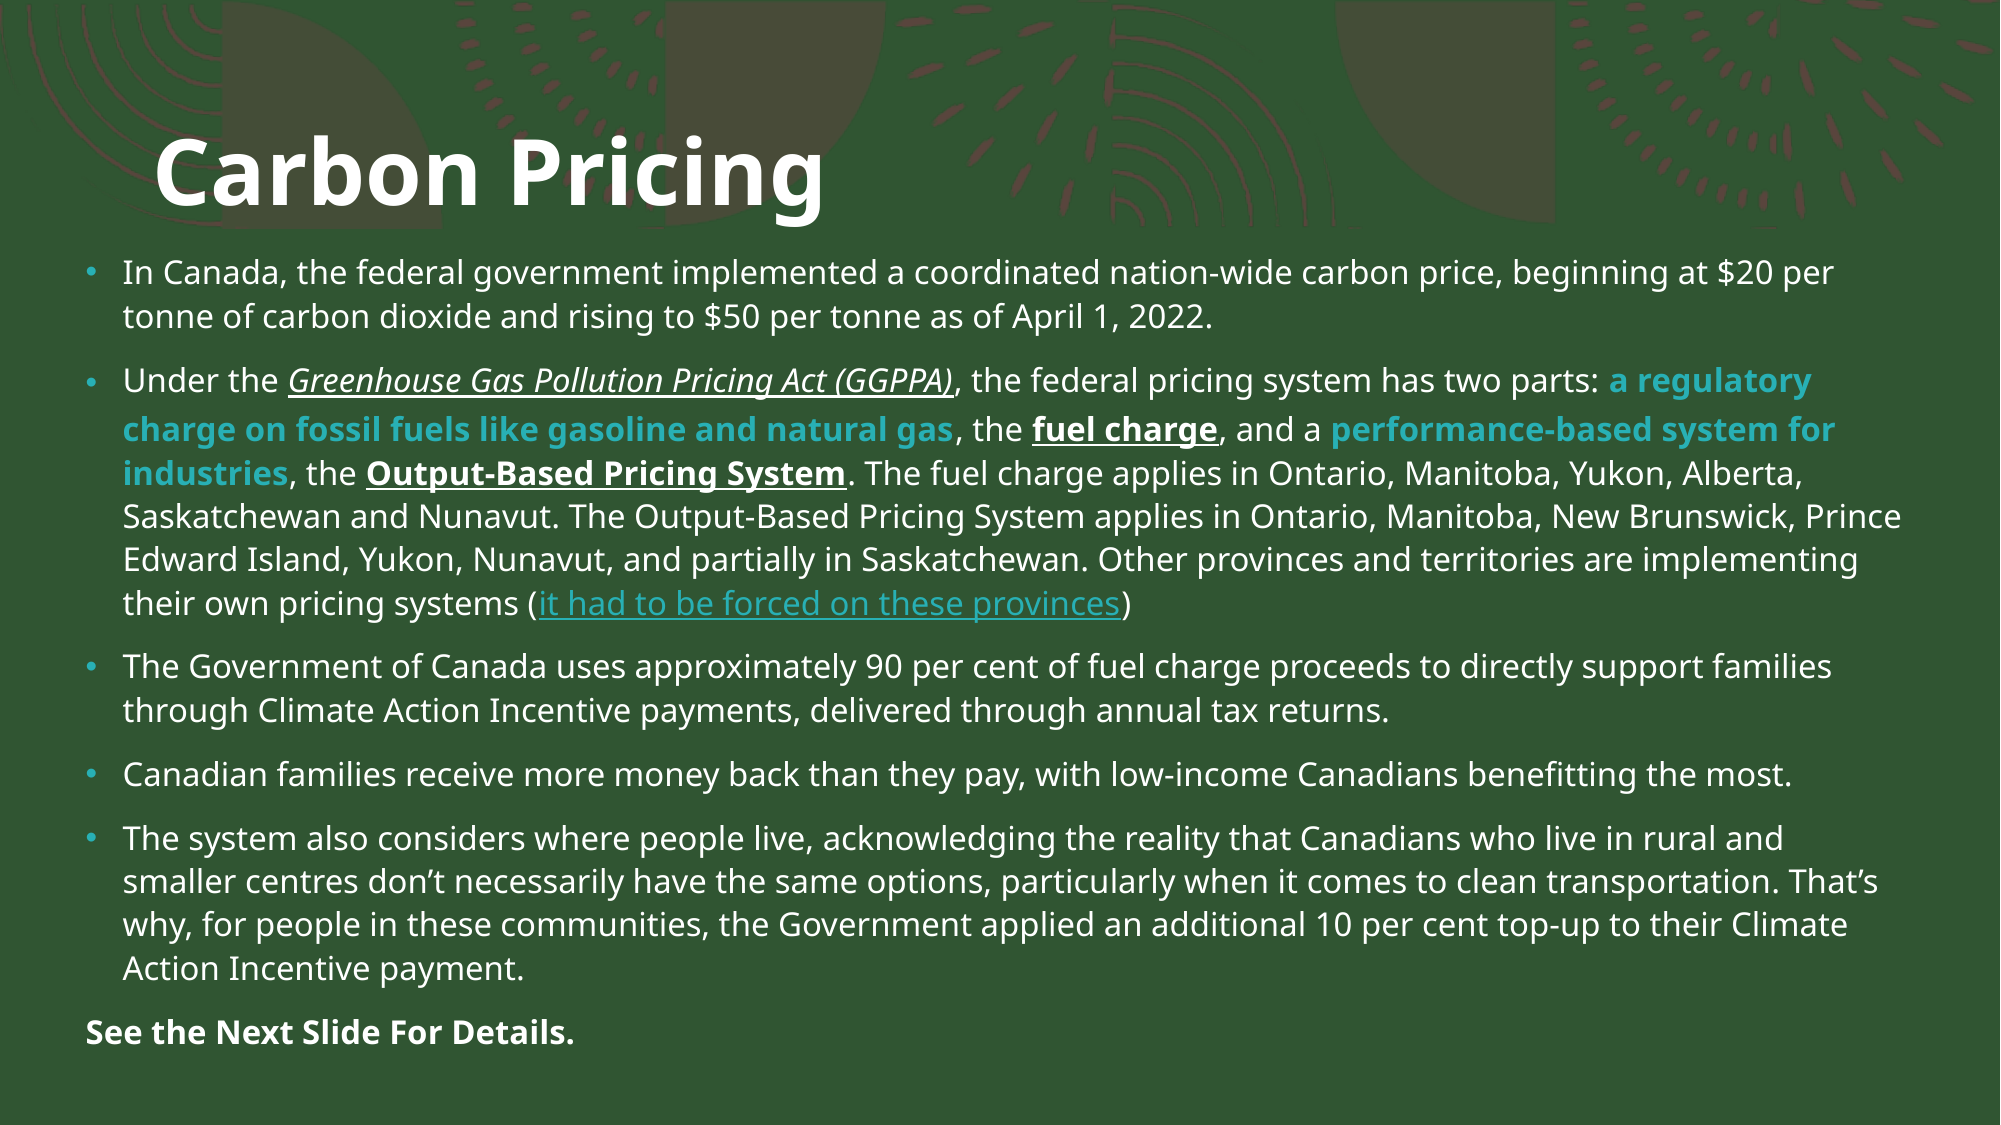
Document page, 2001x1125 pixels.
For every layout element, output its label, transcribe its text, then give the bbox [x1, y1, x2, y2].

title Carbon Pricing [137, 60, 1863, 240]
list In Canada, the federal government implemented a coordinated nation-wide carbon price, beginning at $20 per tonne of carbon dioxide and rising to $50 per tonne as of April 1, 2022. Under the Greenhouse Gas Pollution Pricing Act (GGPPA), the federal pricing system has two parts: a regulatory charge on fossil fuels like gasoline and natural gas, the fuel charge, and a performance-based system for industries, the Output-Based Pricing System. The fuel charge applies in Ontario, Manitoba, Yukon, Alberta, Saskatchewan and Nunavut. The Output-Based Pricing System applies in Ontario, Manitoba, New Brunswick, Prince Edward Island, Yukon, Nunavut, and partially in Saskatchewan. Other provinces and territories are implementing their own pricing systems (it had to be forced on these provinces) The Government of Canada uses approximately 90 per cent of fuel charge proceeds to directly support families through Climate Action Incentive payments, delivered through annual tax returns. Canadian families receive more money back than they pay, with low-income Canadians benefitting the most. The system also considers where people live, acknowledging the reality that Canadians who live in rural and smaller centres don’t necessarily have the same options, particularly when it comes to clean transportation. That’s why, for people in these communities, the Government applied an additional 10 per cent top-up to their Climate Action Incentive payment. See the Next Slide For Details. [70, 240, 1921, 1065]
